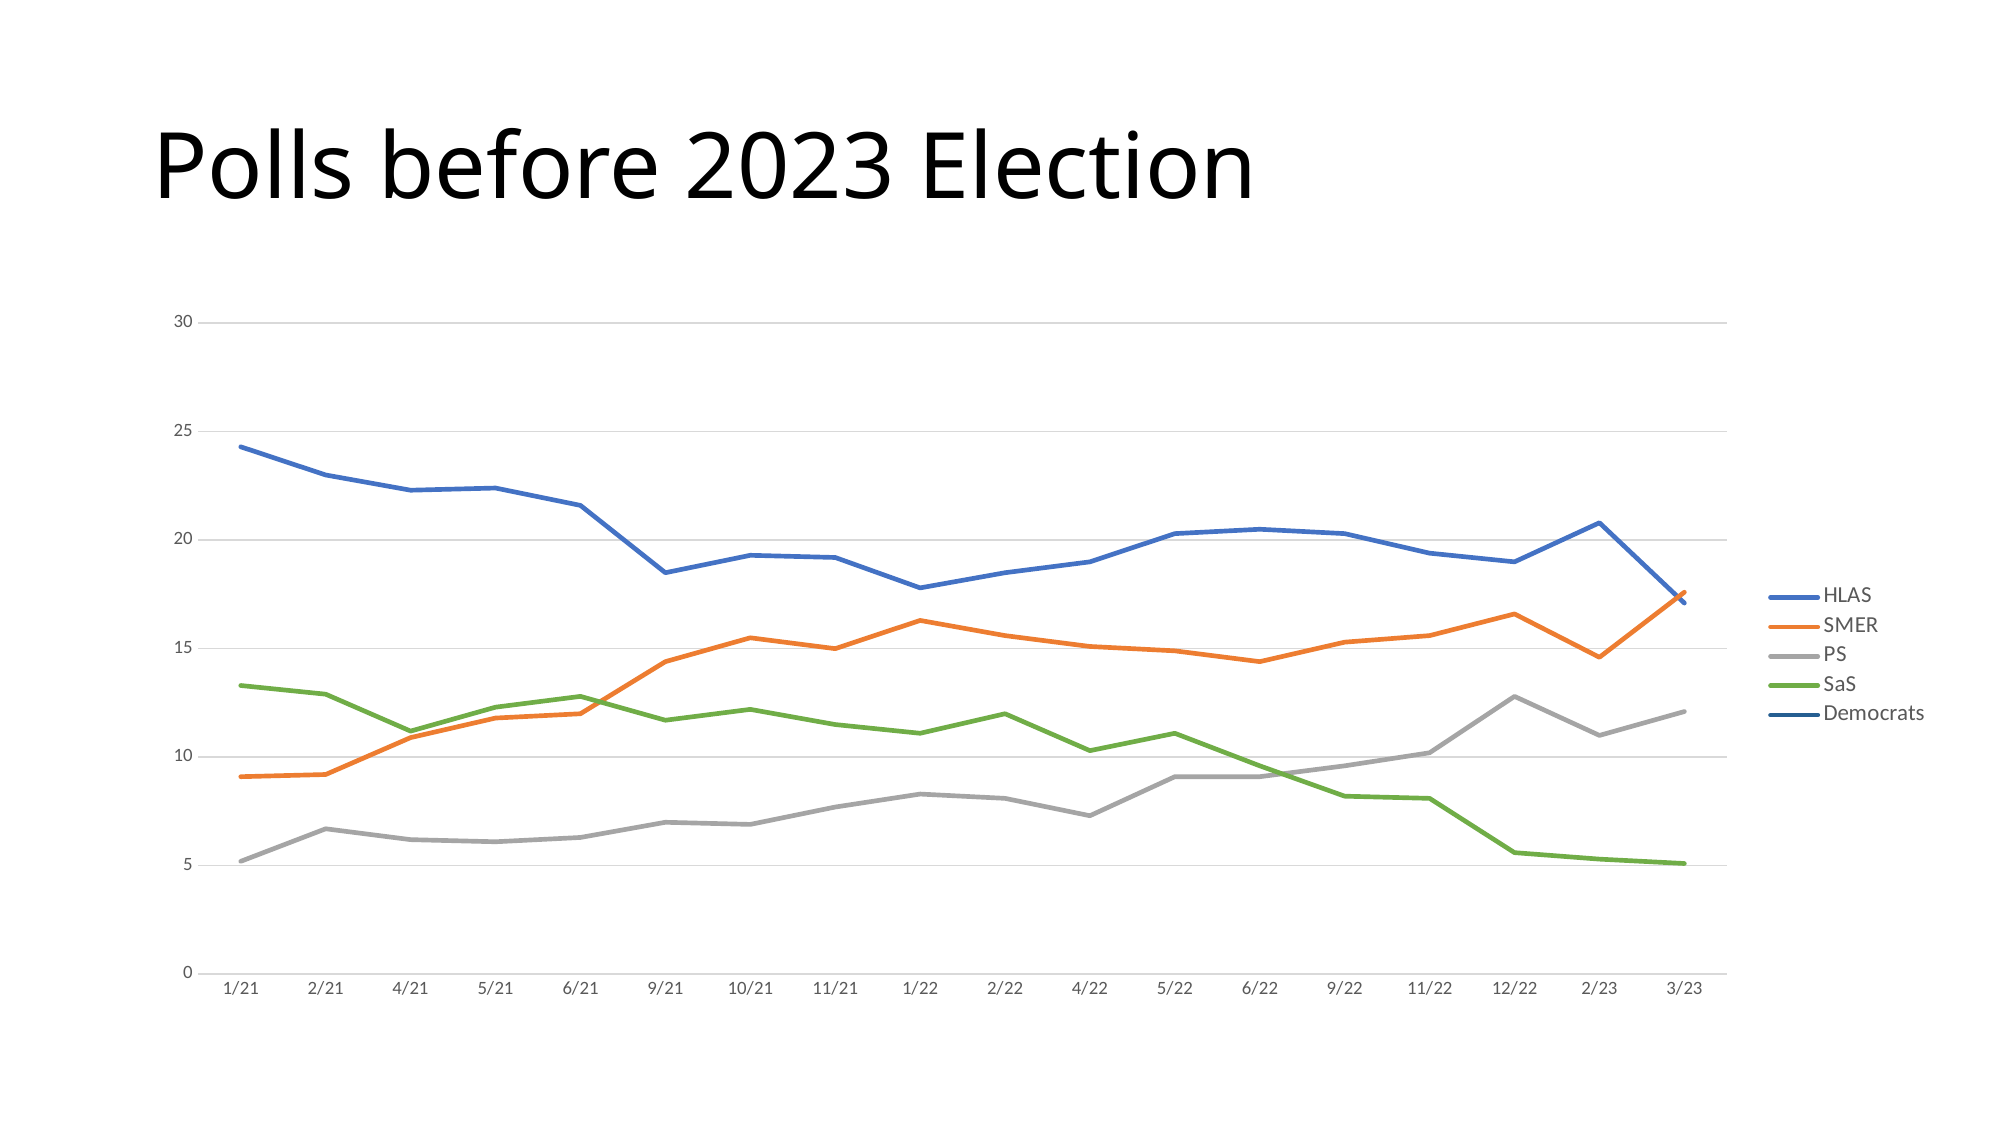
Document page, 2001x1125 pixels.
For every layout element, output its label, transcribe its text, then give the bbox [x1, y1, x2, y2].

title Polls before 2023 Election [137, 59, 1863, 278]
chart [137, 299, 1946, 1014]
